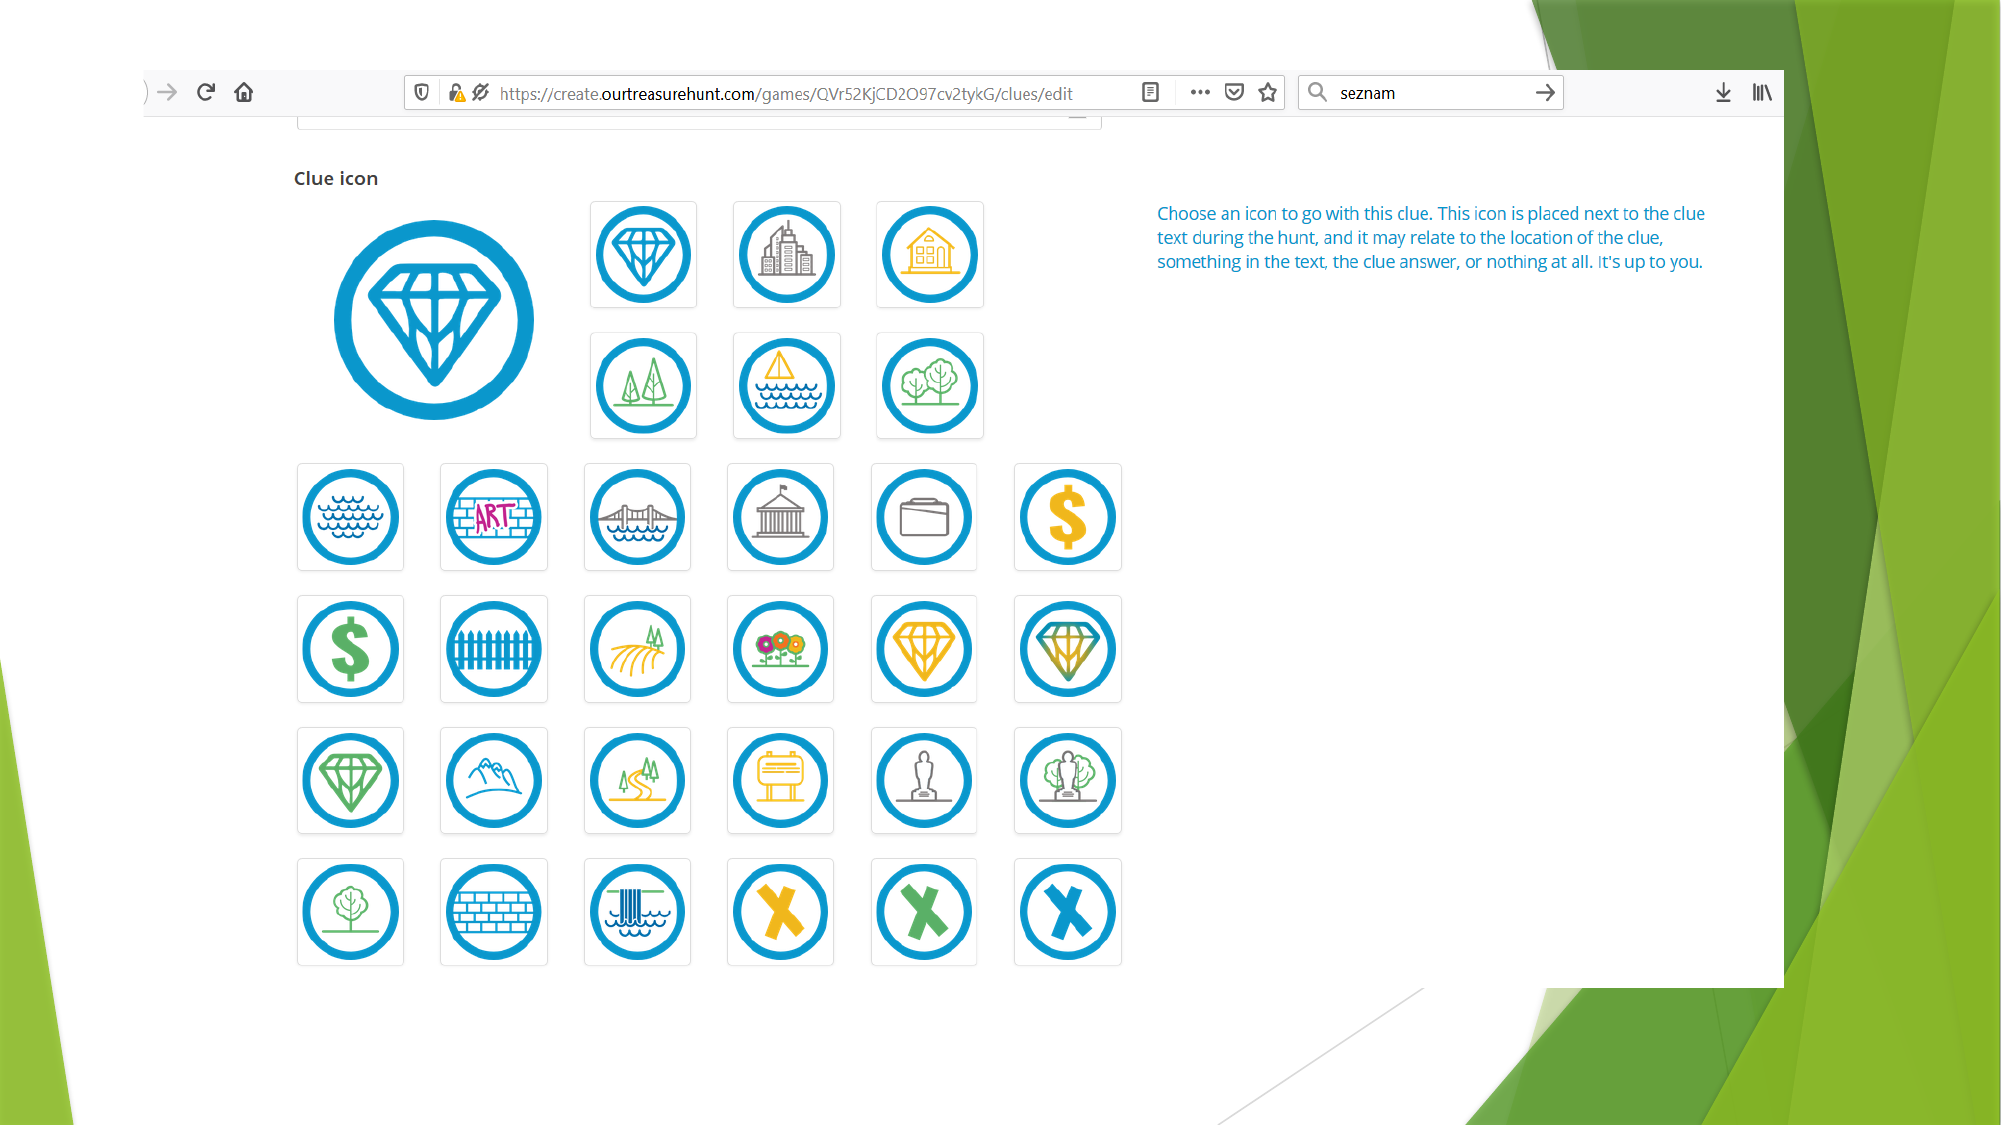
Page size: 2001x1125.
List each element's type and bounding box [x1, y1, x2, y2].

picture [142, 70, 1785, 988]
